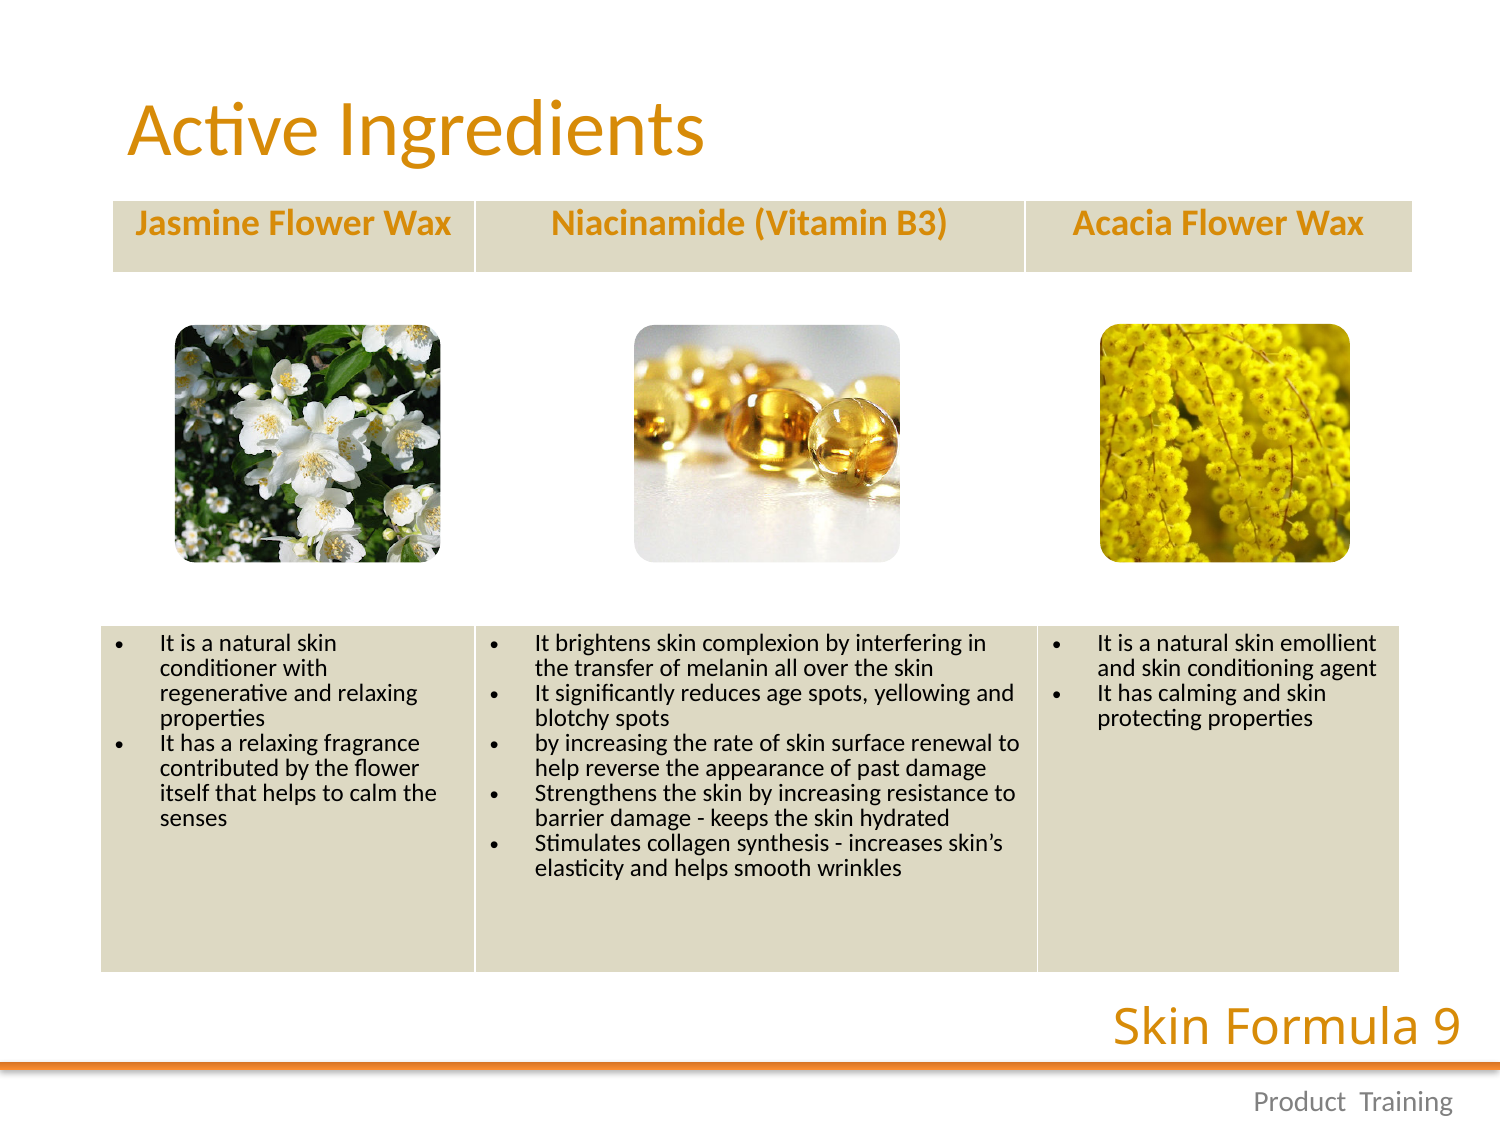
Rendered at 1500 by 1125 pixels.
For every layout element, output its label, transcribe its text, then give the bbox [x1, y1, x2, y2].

table_header Niacinamide (Vitamin B3) [476, 201, 1024, 272]
picture [1099, 323, 1351, 563]
table_header It is a natural skin conditioner with regenerative and relaxing properties It has a relaxing fragrance contributed by the flower itself that helps to calm the senses [101, 626, 474, 972]
picture [633, 324, 901, 563]
table_header Acacia Flower Wax [1026, 201, 1412, 272]
text_box [0, 1062, 1500, 1071]
table_header It brightens skin complexion by interfering in the transfer of melanin all over the skin It significantly reduces age spots, yellowing and blotchy spots by increasing the rate of skin surface renewal to help reverse the appearance of past damage Strengthens the skin by increasing resistance to barrier damage - keeps the skin hydrated Stimulates collagen synthesis - increases skin’s elasticity and helps smooth wrinkles [476, 626, 1037, 972]
picture [174, 324, 441, 563]
text_box Product Training [1239, 1074, 1469, 1125]
text_box Active Ingredients [112, 87, 763, 200]
table_header It is a natural skin emollient and skin conditioning agent It has calming and skin protecting properties [1038, 626, 1399, 972]
text_box Skin Formula 9 [1087, 987, 1500, 1063]
table_header Jasmine Flower Wax [113, 201, 474, 272]
